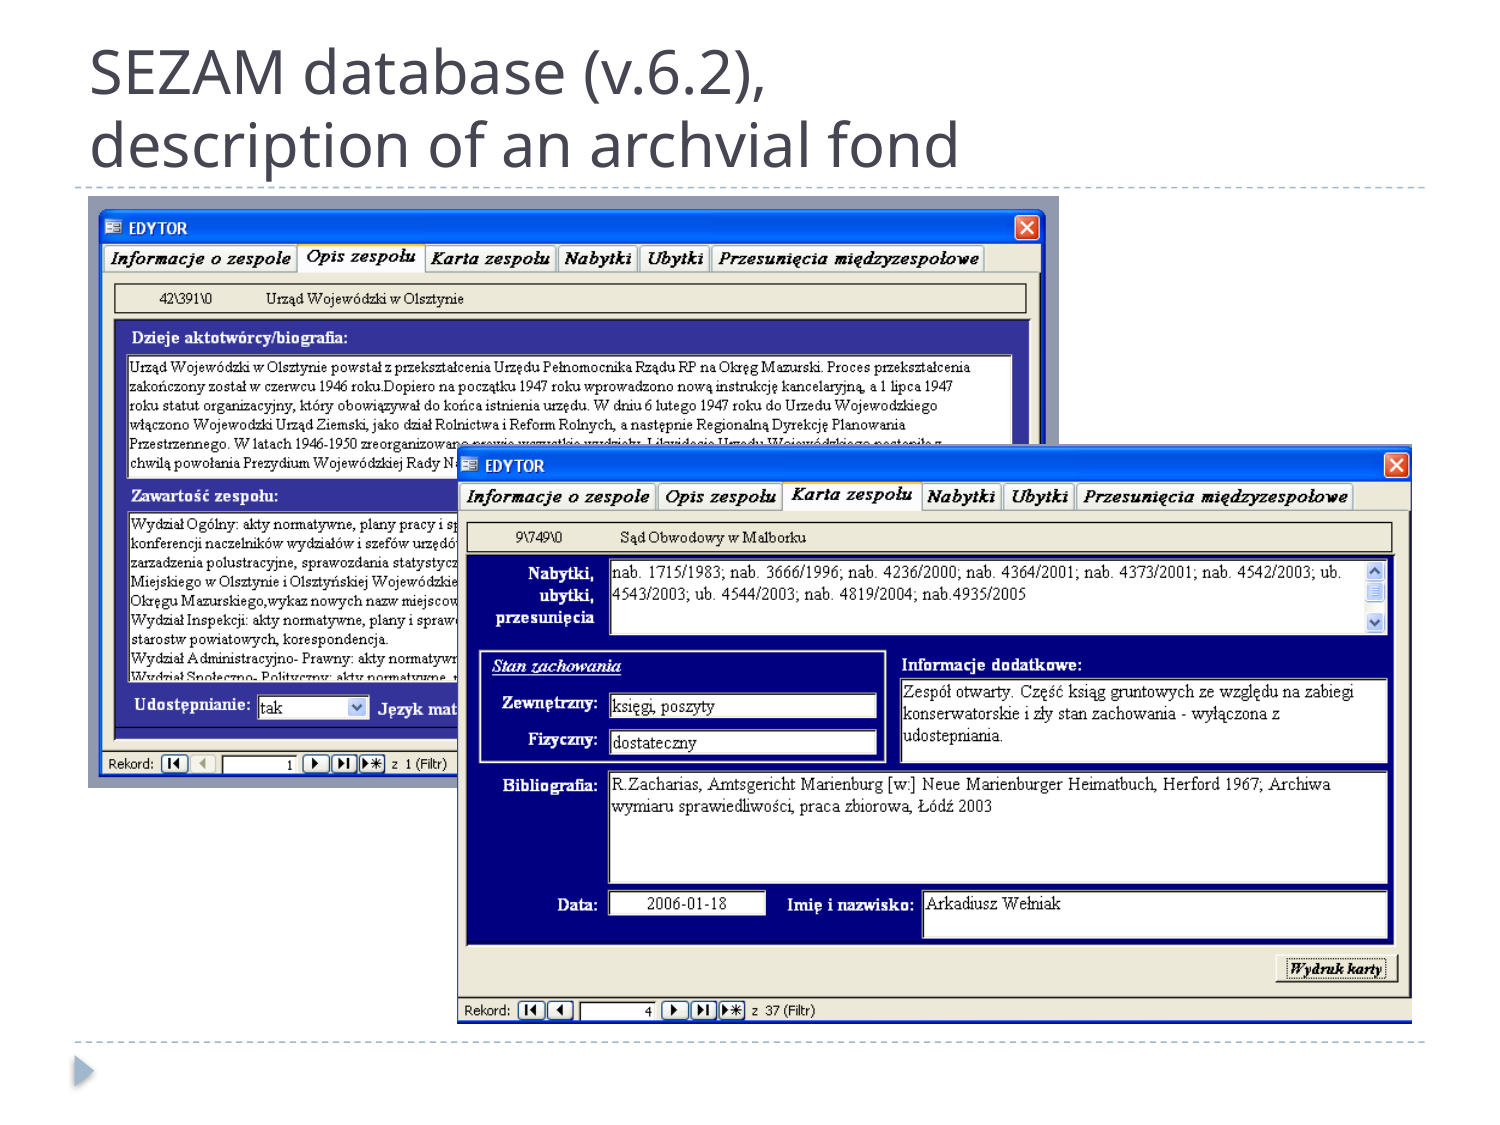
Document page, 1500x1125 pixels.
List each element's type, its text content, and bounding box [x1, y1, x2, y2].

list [88, 196, 1059, 789]
title SEZAM database (v.6.2), description of an archvial fond [75, 24, 1425, 188]
picture [456, 444, 1412, 1024]
